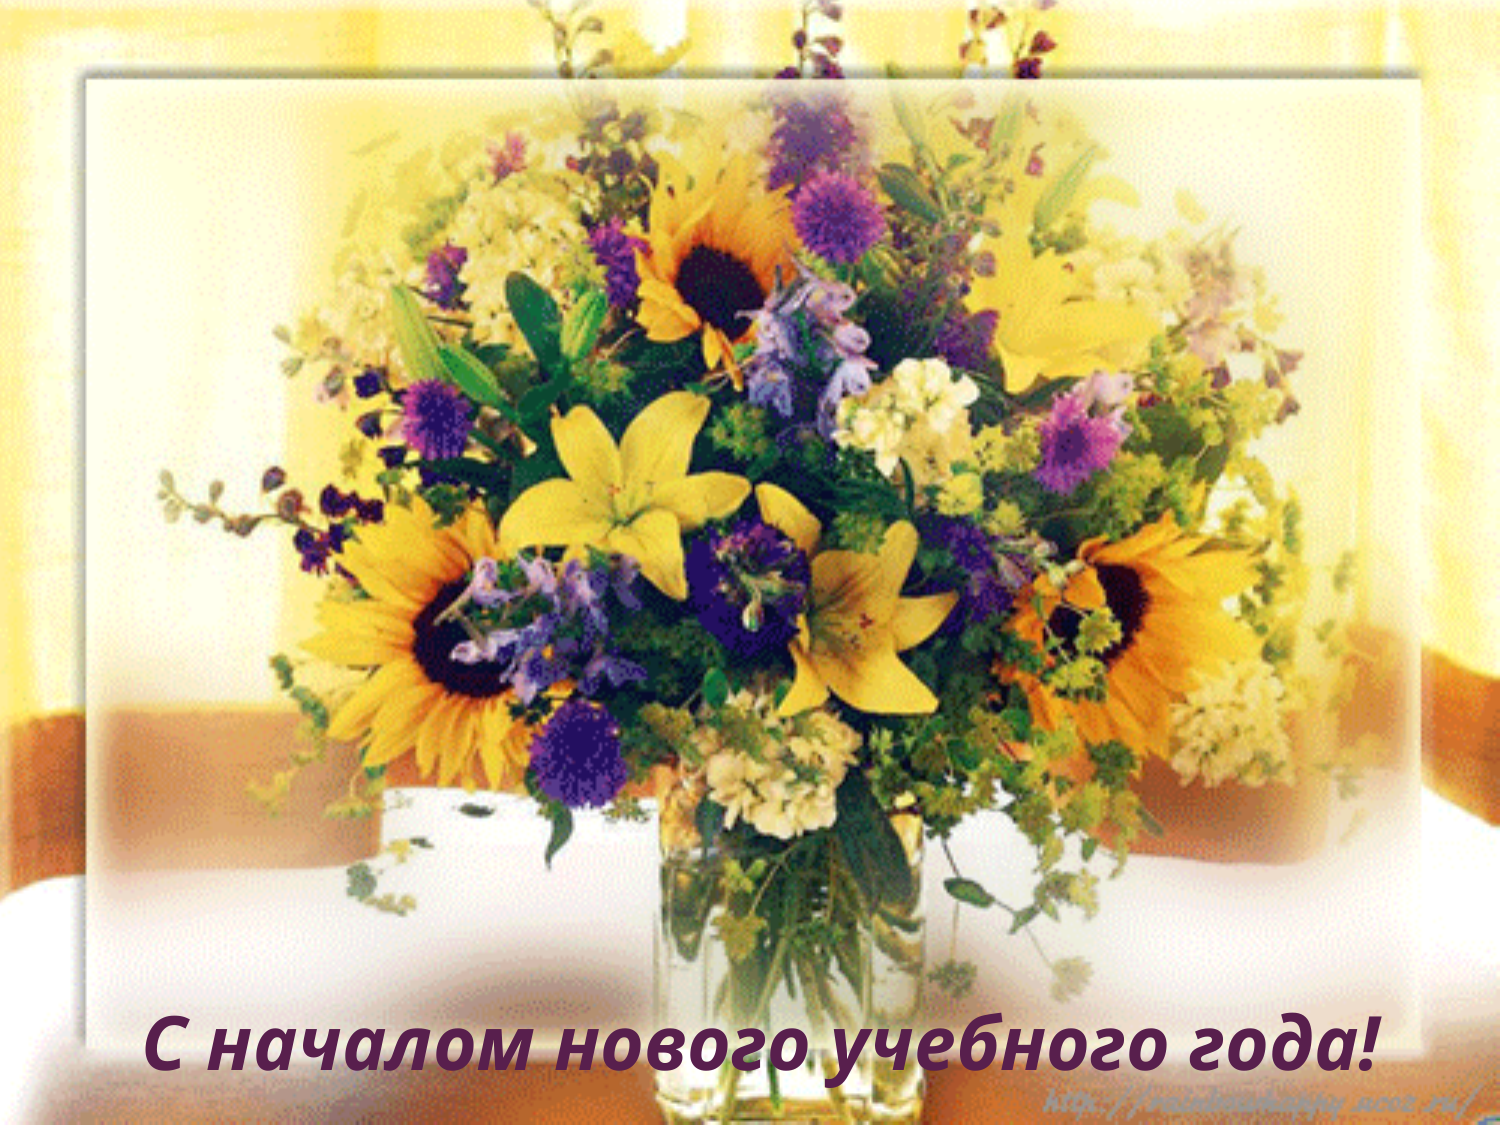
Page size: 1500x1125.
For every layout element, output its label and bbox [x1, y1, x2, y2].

list [0, 0, 1500, 1125]
